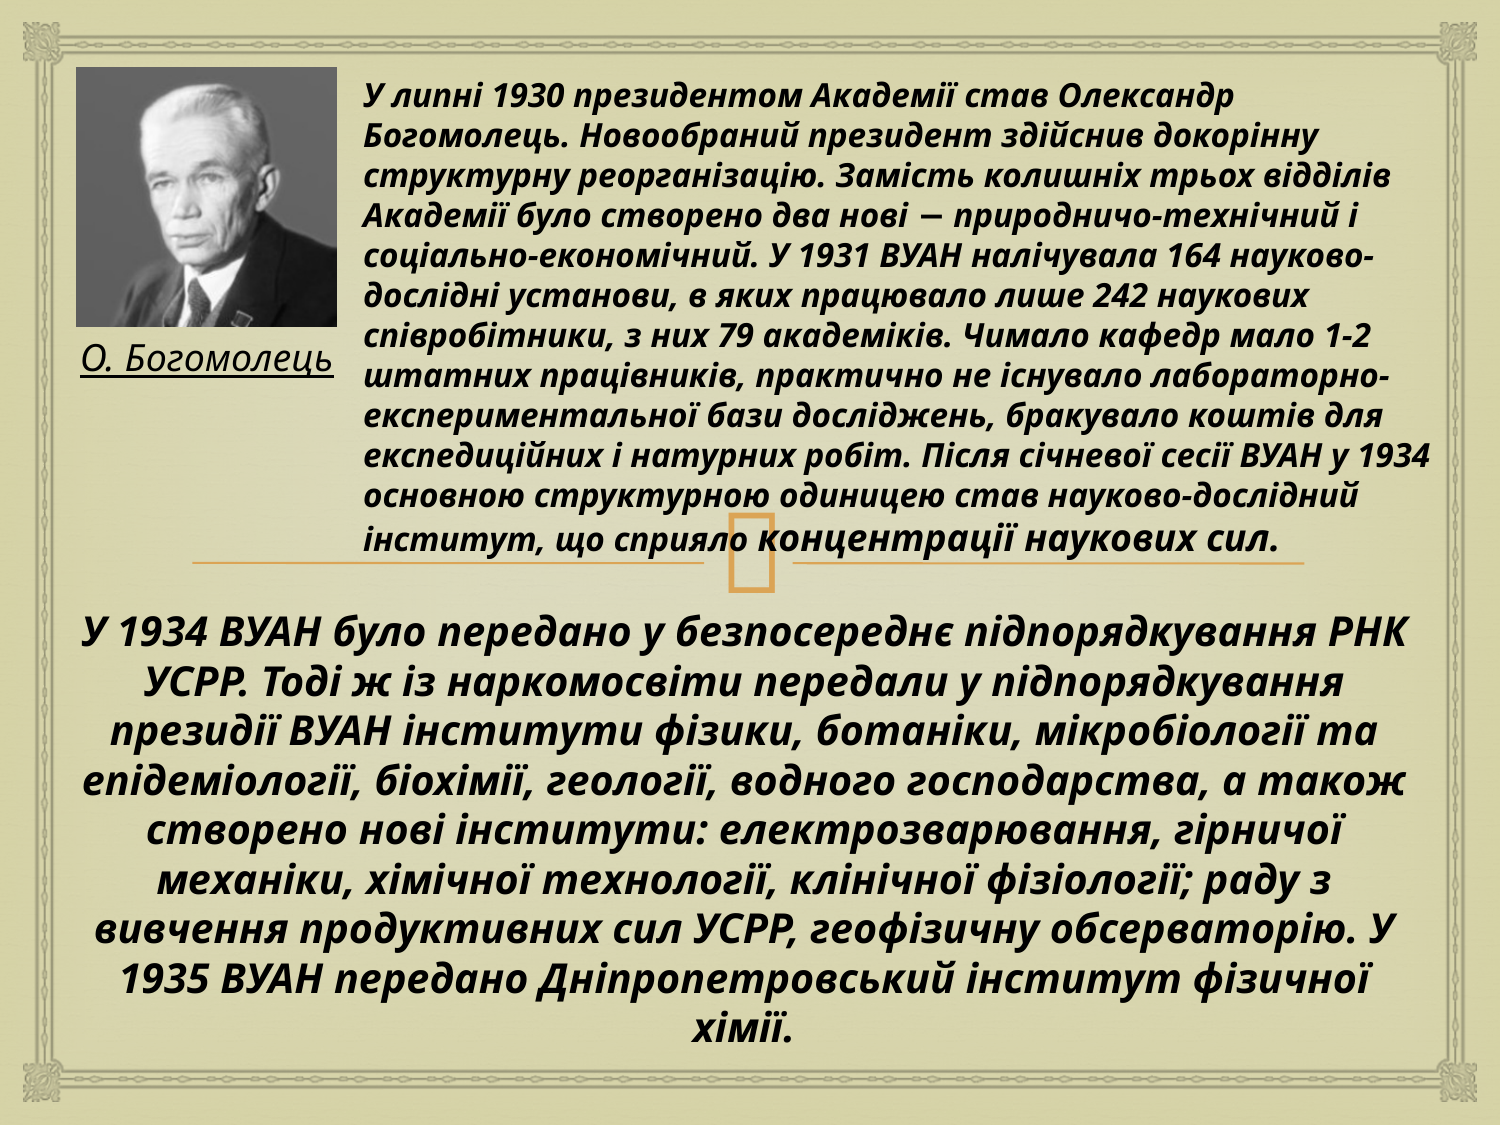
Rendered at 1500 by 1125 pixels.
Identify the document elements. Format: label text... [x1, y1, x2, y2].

list У 1934 ВУАН було передано у безпосереднє підпорядкування РНК УСРР. Тоді ж із наркомосвіти передали у підпорядкування президії ВУАН інститути фізики, ботаніки, мікробіології та епідеміології, біохімії, геології, водного господарства, а також створено нові інститути: електрозварювання, гірничої механіки, хімічної технології, клінічної фізіології; раду з вивчення продуктивних сил УСРР, геофізичну обсерваторію. У 1935 ВУАН передано Дніпропетровський інститут фізичної хімії. [53, 597, 1436, 1059]
text_box У липні 1930 президентом Академії став Олександр Богомолець. Новообраний президент здійснив докорінну структурну реорганізацію. Замість колишніх трьох відділів Академії було створено два нові − природничо-технічний і соціально-економічний. У 1931 ВУАН налічувала 164 науково-дослідні установи, в яких працювало лише 242 наукових співробітники, з них 79 академіків. Чимало кафедр мало 1-2 штатних працівників, практично не існувало лабораторно-експериментальної бази досліджень, бракувало коштів для експедиційних і натурних робіт. Після січневої сесії ВУАН у 1934 основною структурною одиницею став науково-дослідний інститут, що сприяло концентрації наукових сил. [348, 67, 1447, 566]
picture [0, 0, 1500, 1125]
text_box О. Богомолець [65, 326, 348, 387]
